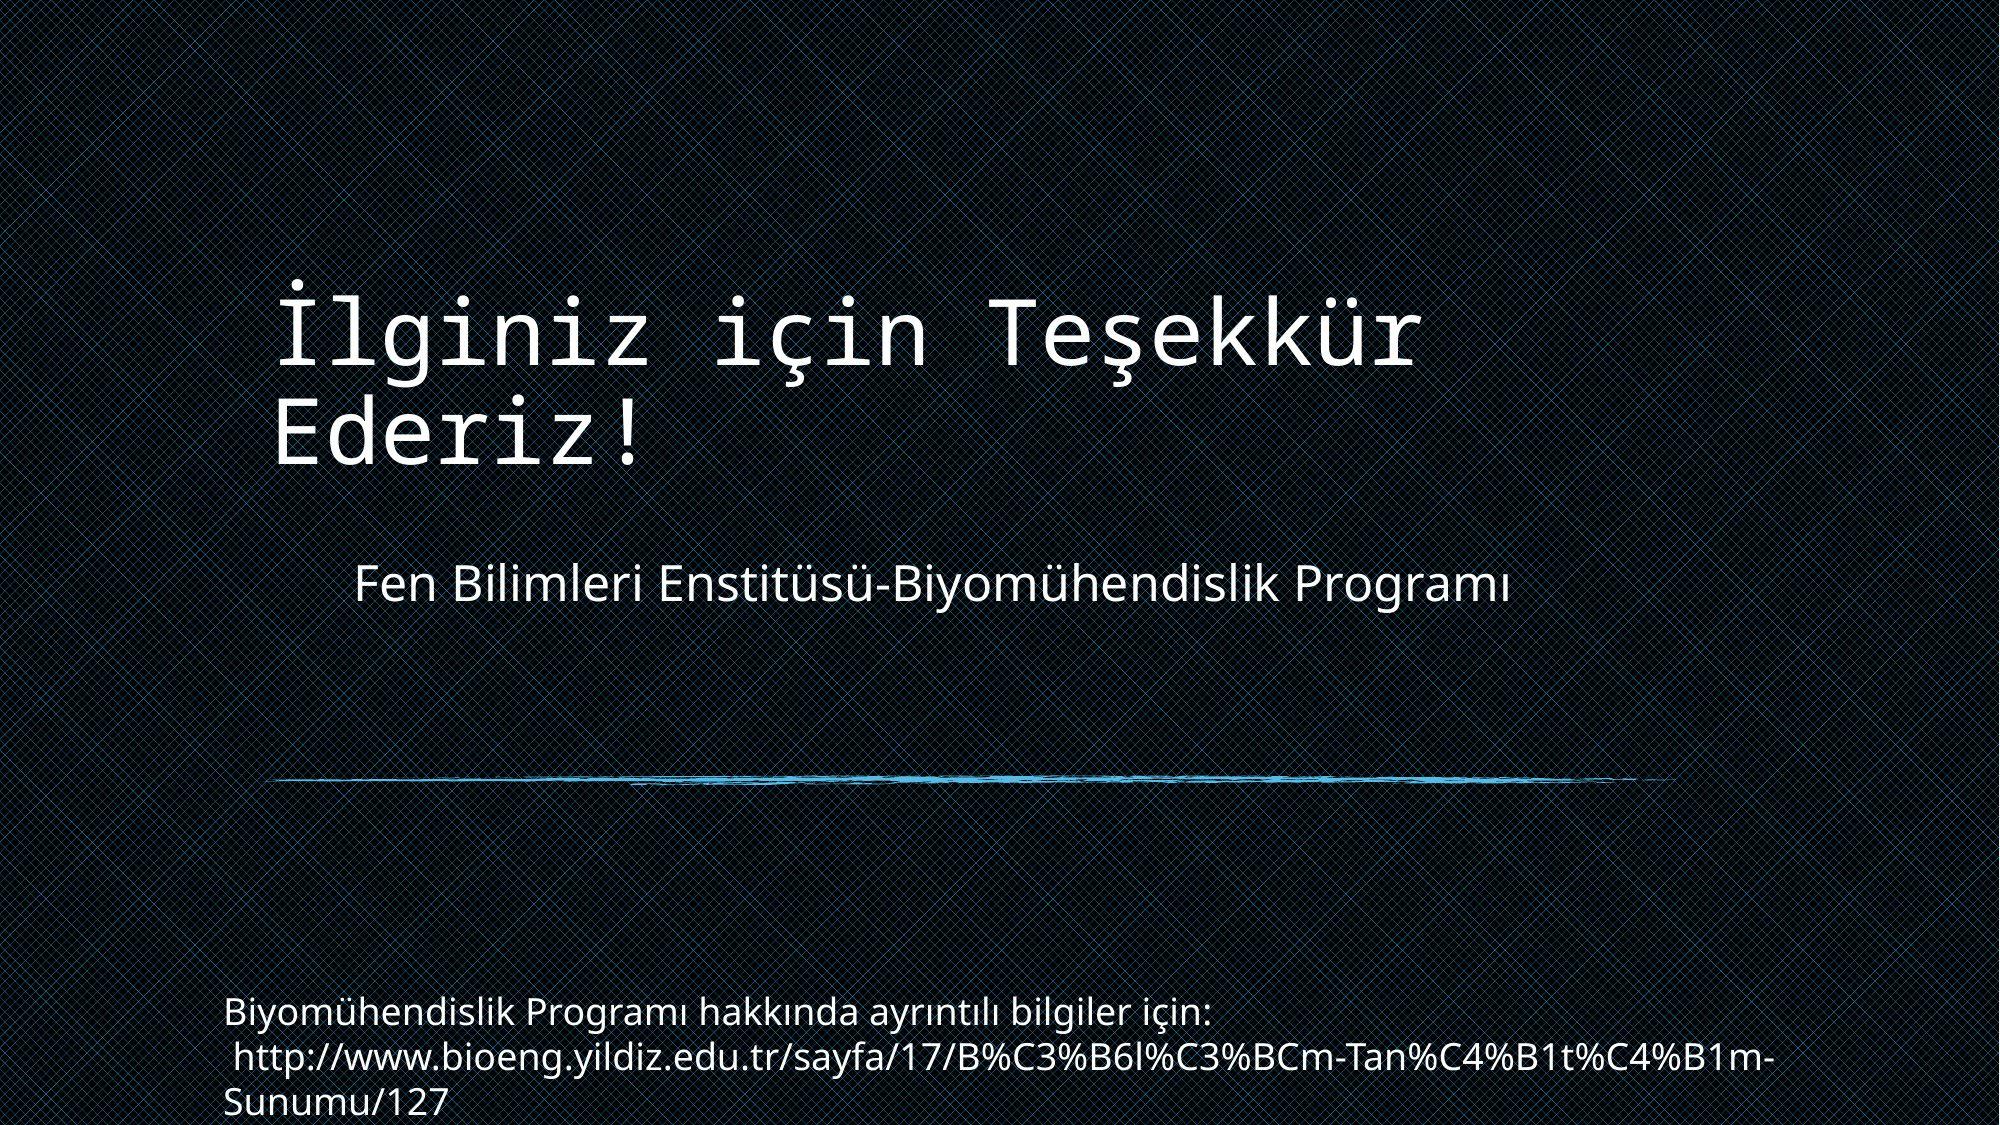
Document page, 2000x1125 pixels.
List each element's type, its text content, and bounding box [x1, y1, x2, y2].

list Fen Bilimleri Enstitüsü-Biyomühendislik Programı [338, 550, 1839, 727]
title İlginiz için Teşekkür Ederiz! [255, 54, 1756, 492]
text_box Biyomühendislik Programı hakkında ayrıntılı bilgiler için: http://www.bioeng.yildiz.edu.tr/sayfa/17/B%C3%B6l%C3%BCm-Tan%C4%B1t%C4%B1m-Sunumu/127 [208, 980, 1910, 1125]
